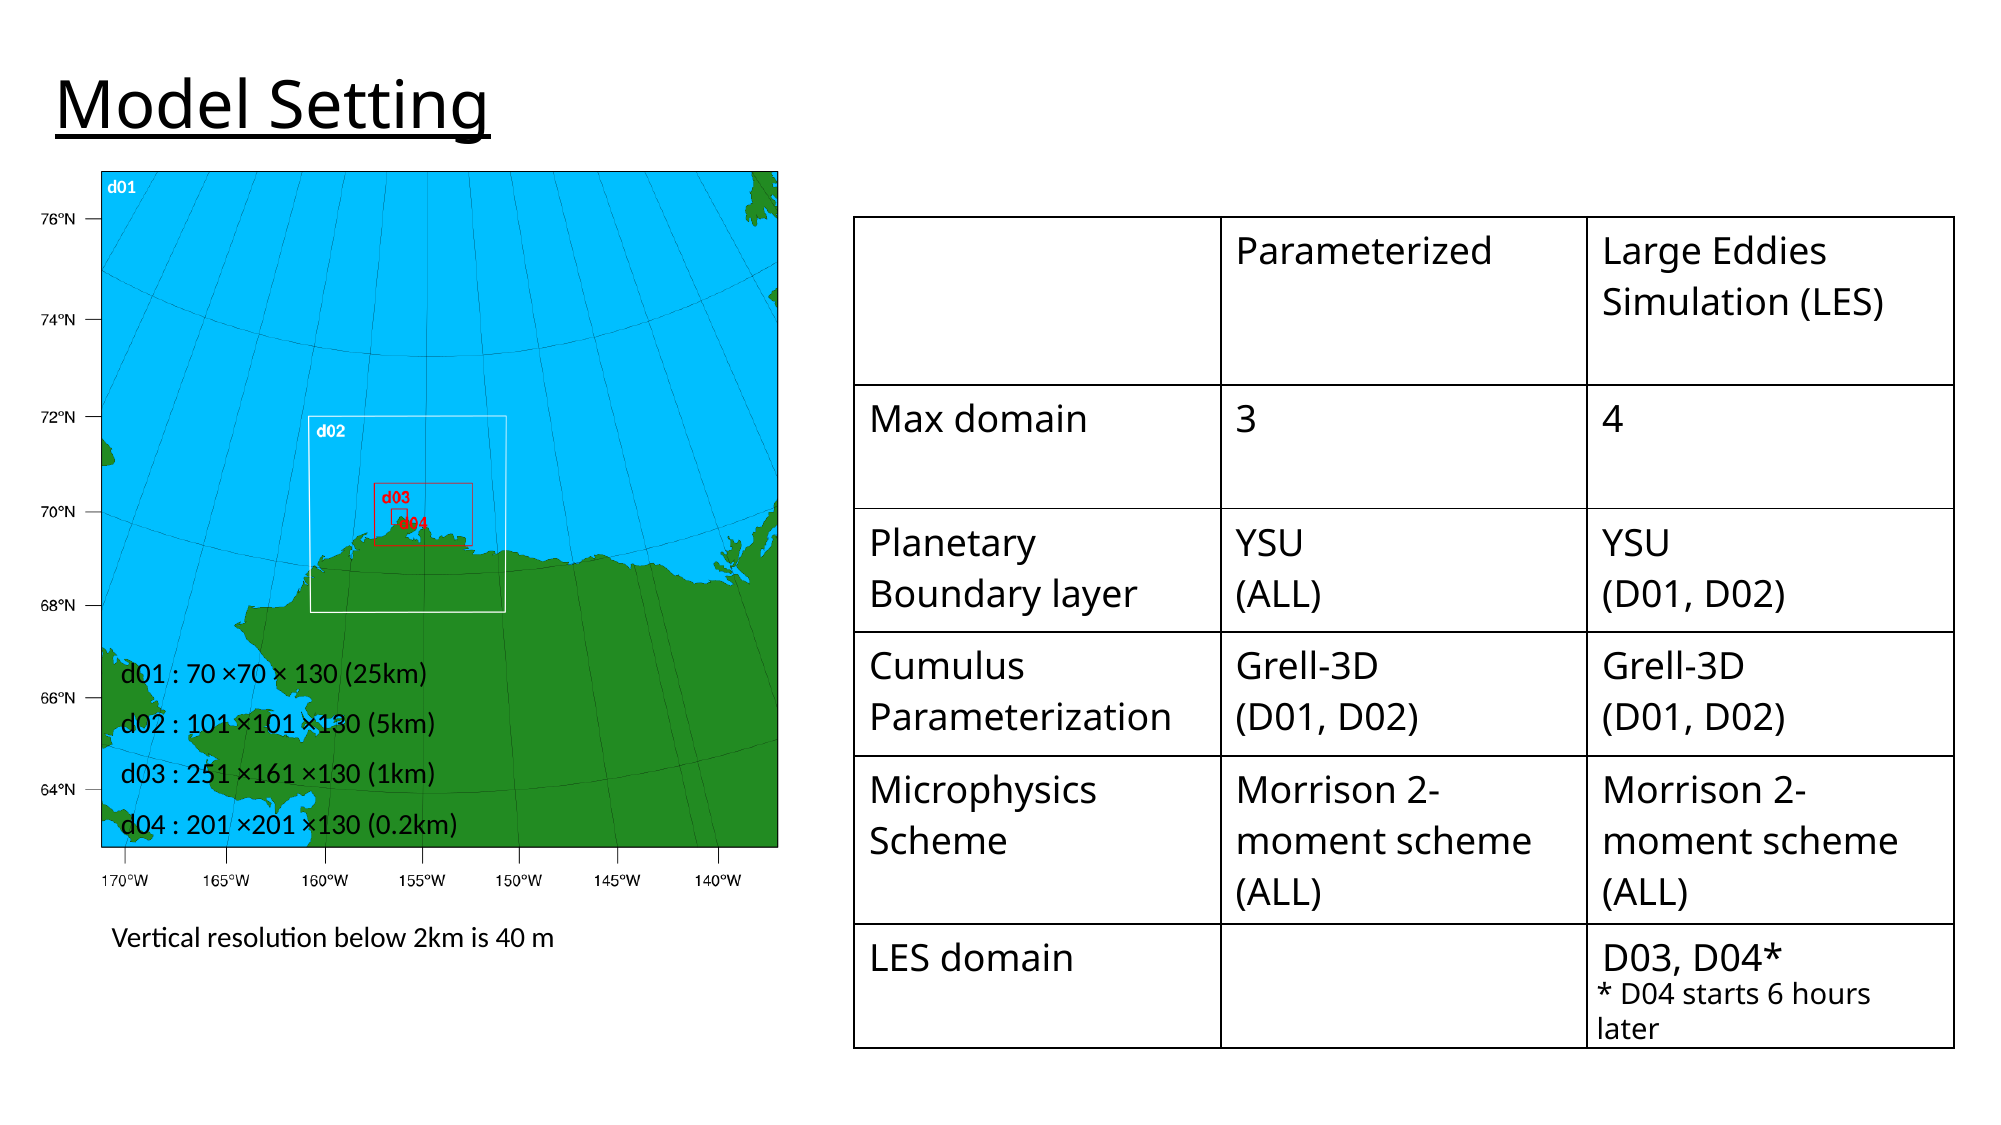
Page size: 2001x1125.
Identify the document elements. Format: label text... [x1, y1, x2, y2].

table_cell Planetary Boundary layer [855, 509, 1220, 631]
table_cell YSU (ALL) [1222, 509, 1586, 631]
table_cell Microphysics Scheme [855, 757, 1220, 923]
table_cell Grell-3D (D01, D02) [1588, 633, 1953, 755]
table_cell LES domain [855, 925, 1220, 1047]
table_header Parameterized [1222, 218, 1586, 384]
table_cell 3 [1222, 386, 1586, 508]
table_cell Max domain [855, 386, 1220, 508]
text_box Model Setting [43, 50, 855, 161]
table_header [855, 218, 1220, 384]
table_cell Cumulus Parameterization [855, 633, 1220, 755]
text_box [36, 159, 813, 902]
table_cell 4 [1588, 386, 1953, 508]
table_cell YSU (D01, D02) [1588, 509, 1953, 631]
table_header Large Eddies Simulation (LES) [1588, 218, 1953, 384]
table_cell [1222, 925, 1586, 1047]
text_box Vertical resolution below 2km is 40 m [90, 902, 594, 968]
table_cell D03, D04* [1588, 925, 1953, 1047]
text_box * D04 starts 6 hours later [1581, 960, 1934, 1025]
table_cell Grell-3D (D01, D02) [1222, 633, 1586, 755]
table_cell Morrison 2-moment scheme (ALL) [1222, 757, 1586, 923]
table_cell Morrison 2-moment scheme (ALL) [1588, 757, 1953, 923]
